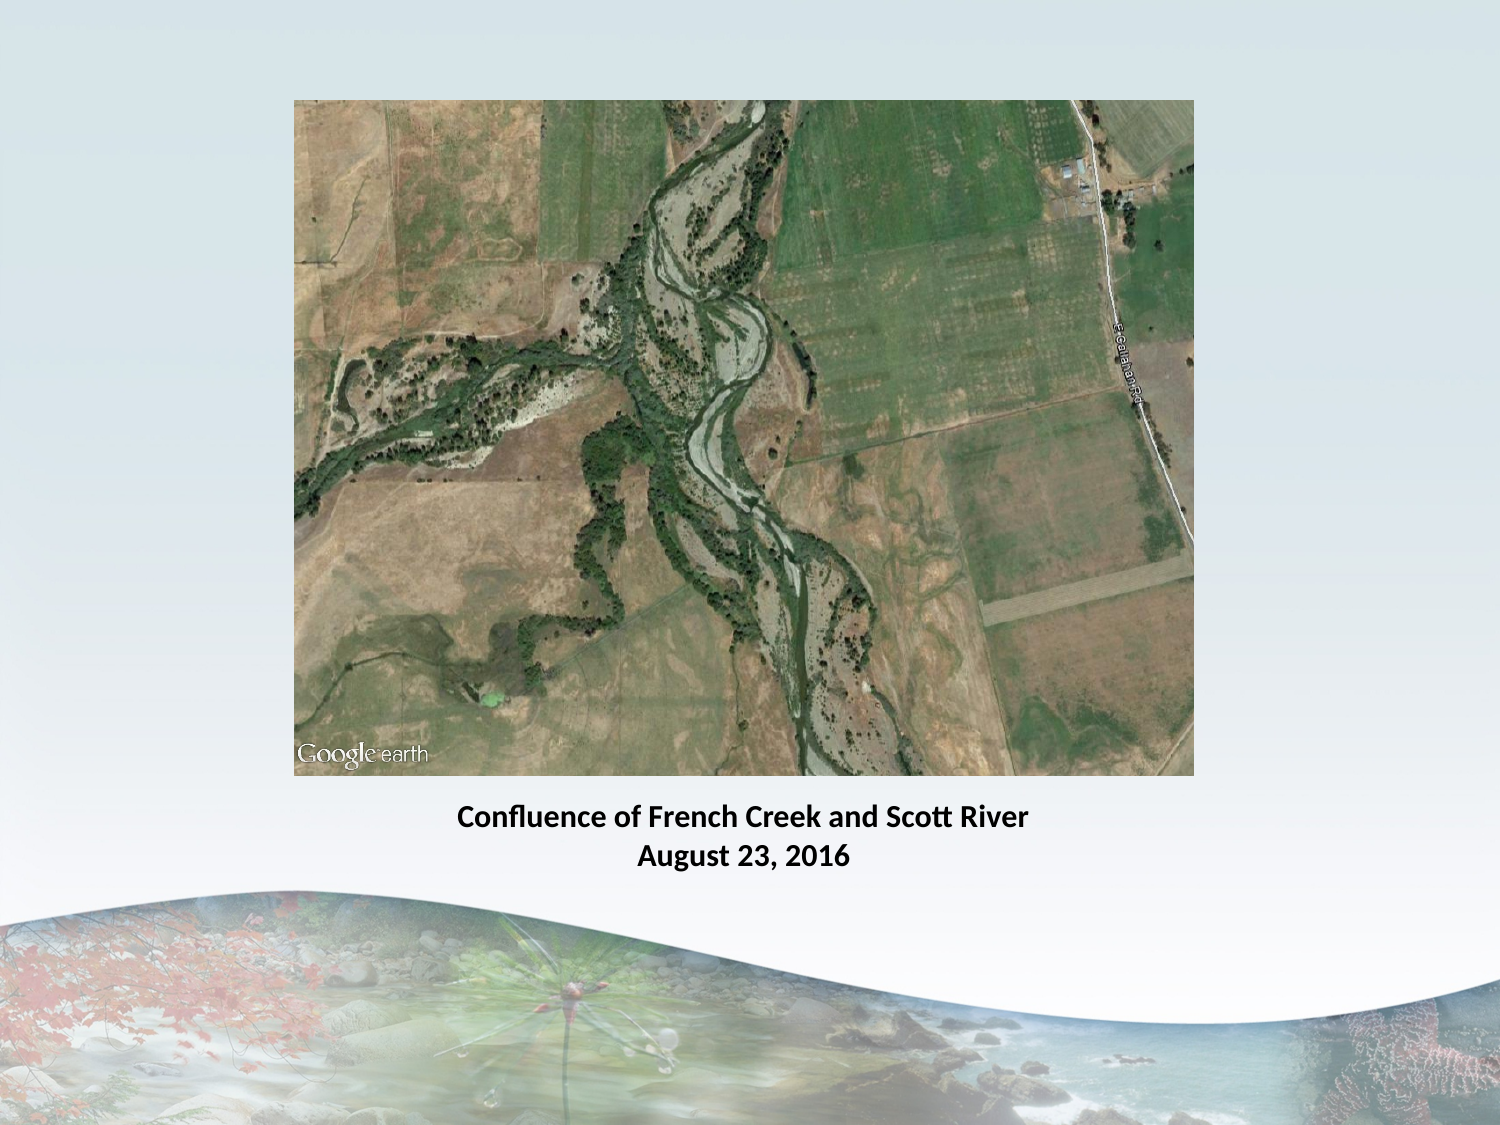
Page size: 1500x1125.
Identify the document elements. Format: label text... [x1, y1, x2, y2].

picture [0, 0, 1500, 1125]
title Confluence of French Creek and Scott River August 23, 2016 [294, 787, 1194, 881]
